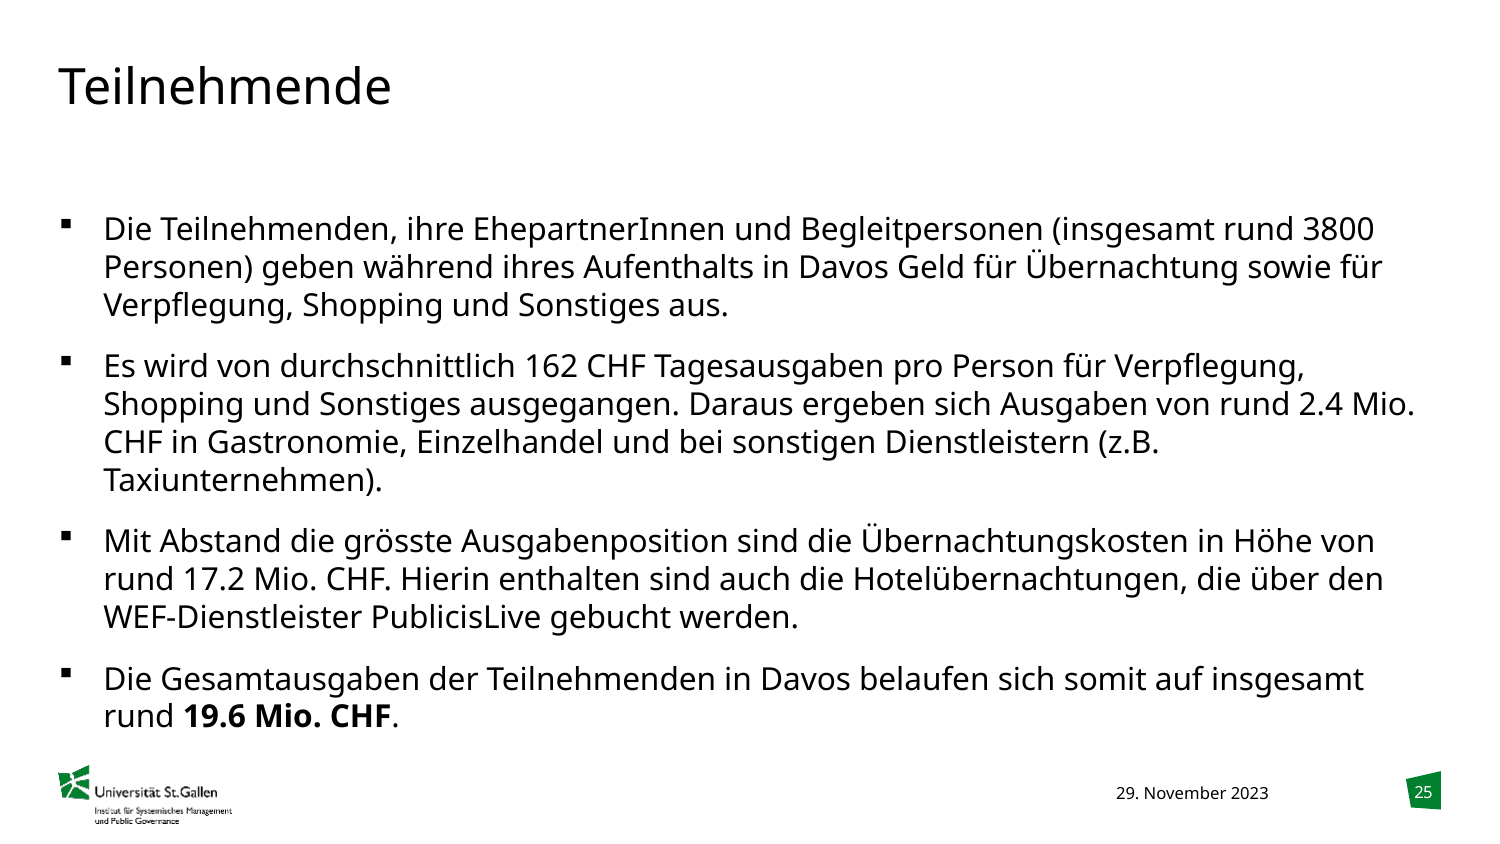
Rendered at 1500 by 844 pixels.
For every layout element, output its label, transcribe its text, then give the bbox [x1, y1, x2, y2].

slide_number 25 [1405, 782, 1442, 827]
list Die Teilnehmenden, ihre EhepartnerInnen und Begleitpersonen (insgesamt rund 3800 Personen) geben während ihres Aufenthalts in Davos Geld für Übernachtung sowie für Verpflegung, Shopping und Sonstiges aus. Es wird von durchschnittlich 162 CHF Tagesausgaben pro Person für Verpflegung, Shopping und Sonstiges ausgegangen. Daraus ergeben sich Ausgaben von rund 2.4 Mio. CHF in Gastronomie, Einzelhandel und bei sonstigen Dienstleistern (z.B. Taxiunternehmen). Mit Abstand die grösste Ausgabenposition sind die Übernachtungskosten in Höhe von rund 17.2 Mio. CHF. Hierin enthalten sind auch die Hotelübernachtungen, die über den WEF-Dienstleister PublicisLive gebucht werden. Die Gesamtausgaben der Teilnehmenden in Davos belaufen sich somit auf insgesamt rund 19.6 Mio. CHF. [58, 209, 1442, 735]
title Teilnehmende [58, 61, 1442, 162]
picture [58, 765, 232, 824]
